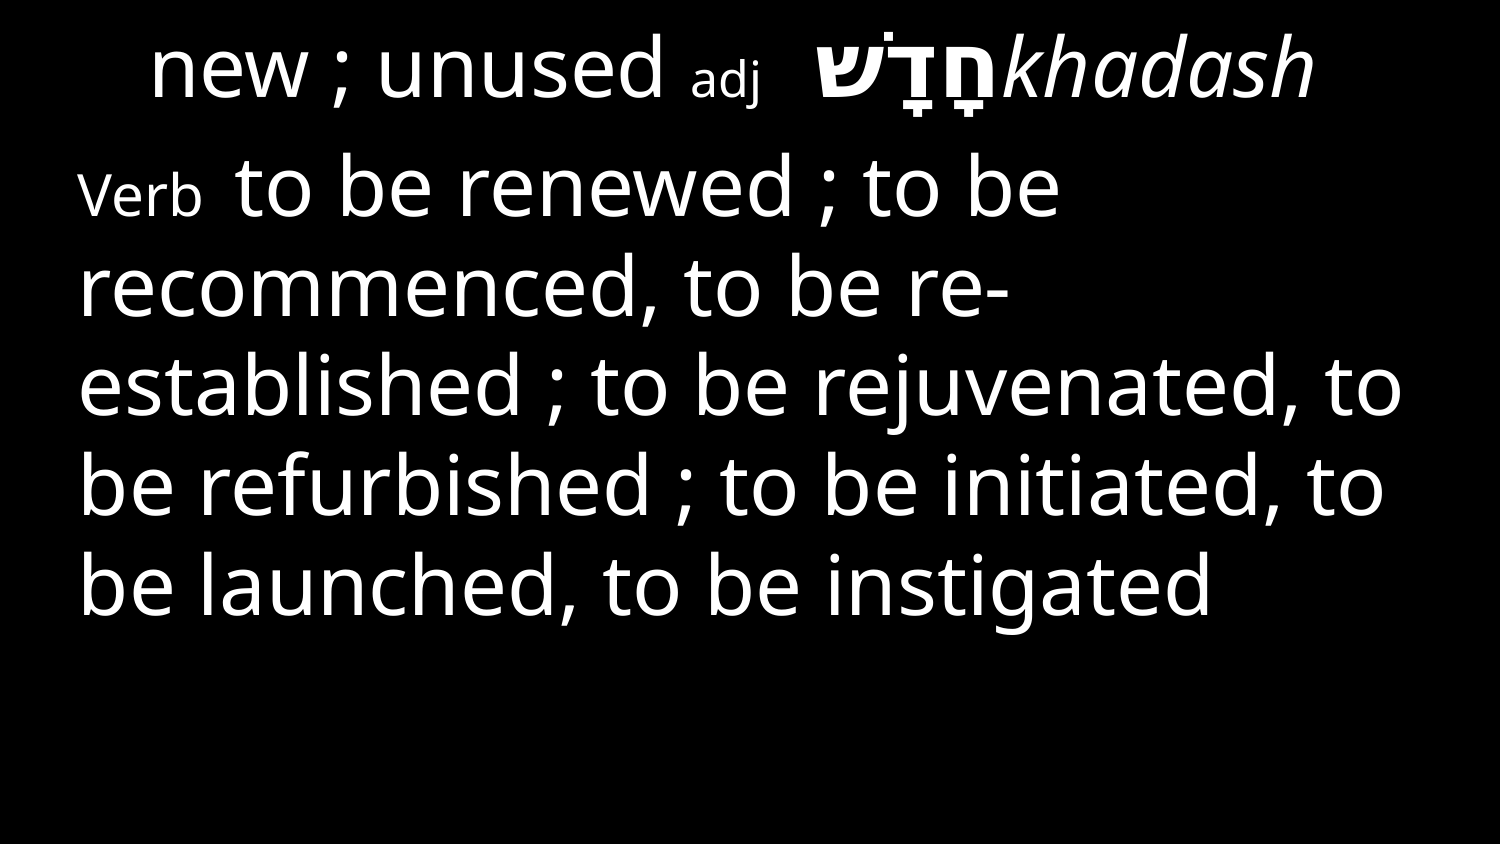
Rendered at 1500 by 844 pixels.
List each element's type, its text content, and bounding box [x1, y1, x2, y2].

subtitle khadashחָדָשׁ new ; unused adj Verb to be renewed ; to be recommenced, to be re-established ; to be rejuvenated, to be refurbished ; to be initiated, to be launched, to be instigated [65, 0, 1422, 844]
